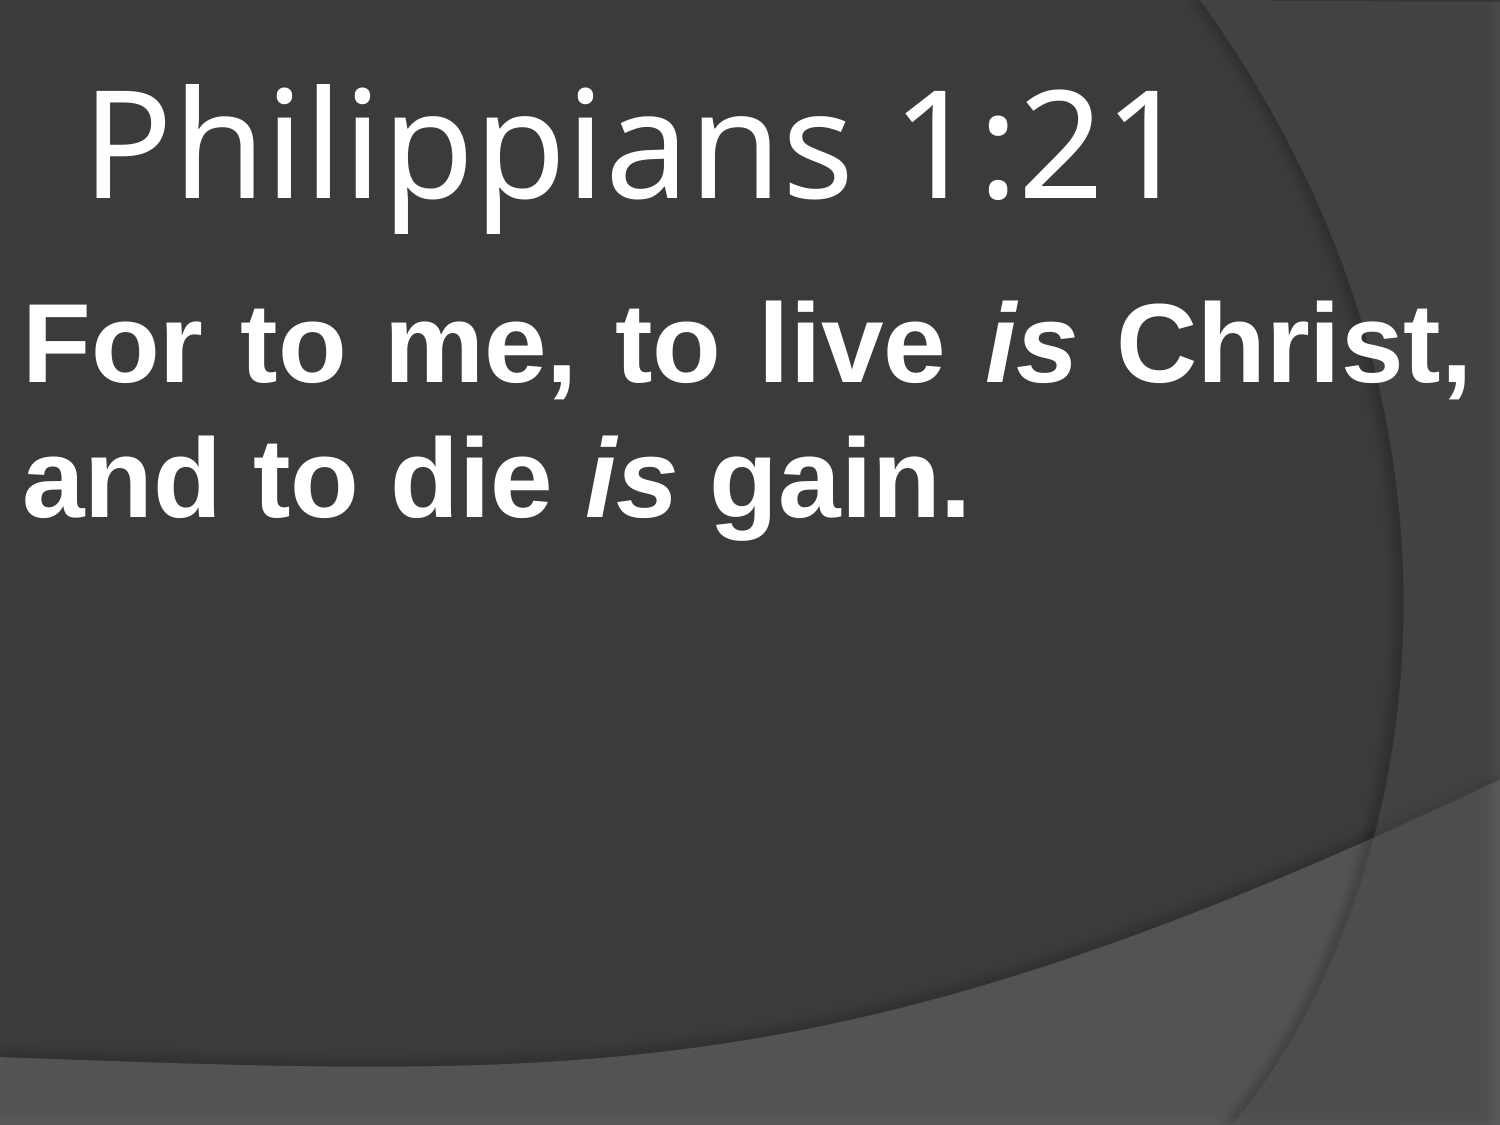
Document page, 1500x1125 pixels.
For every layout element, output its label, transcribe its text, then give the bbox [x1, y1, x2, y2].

title Philippians 1:21 [75, 45, 1300, 233]
list For to me, to live is Christ, and to die is gain. [1, 262, 1488, 1125]
